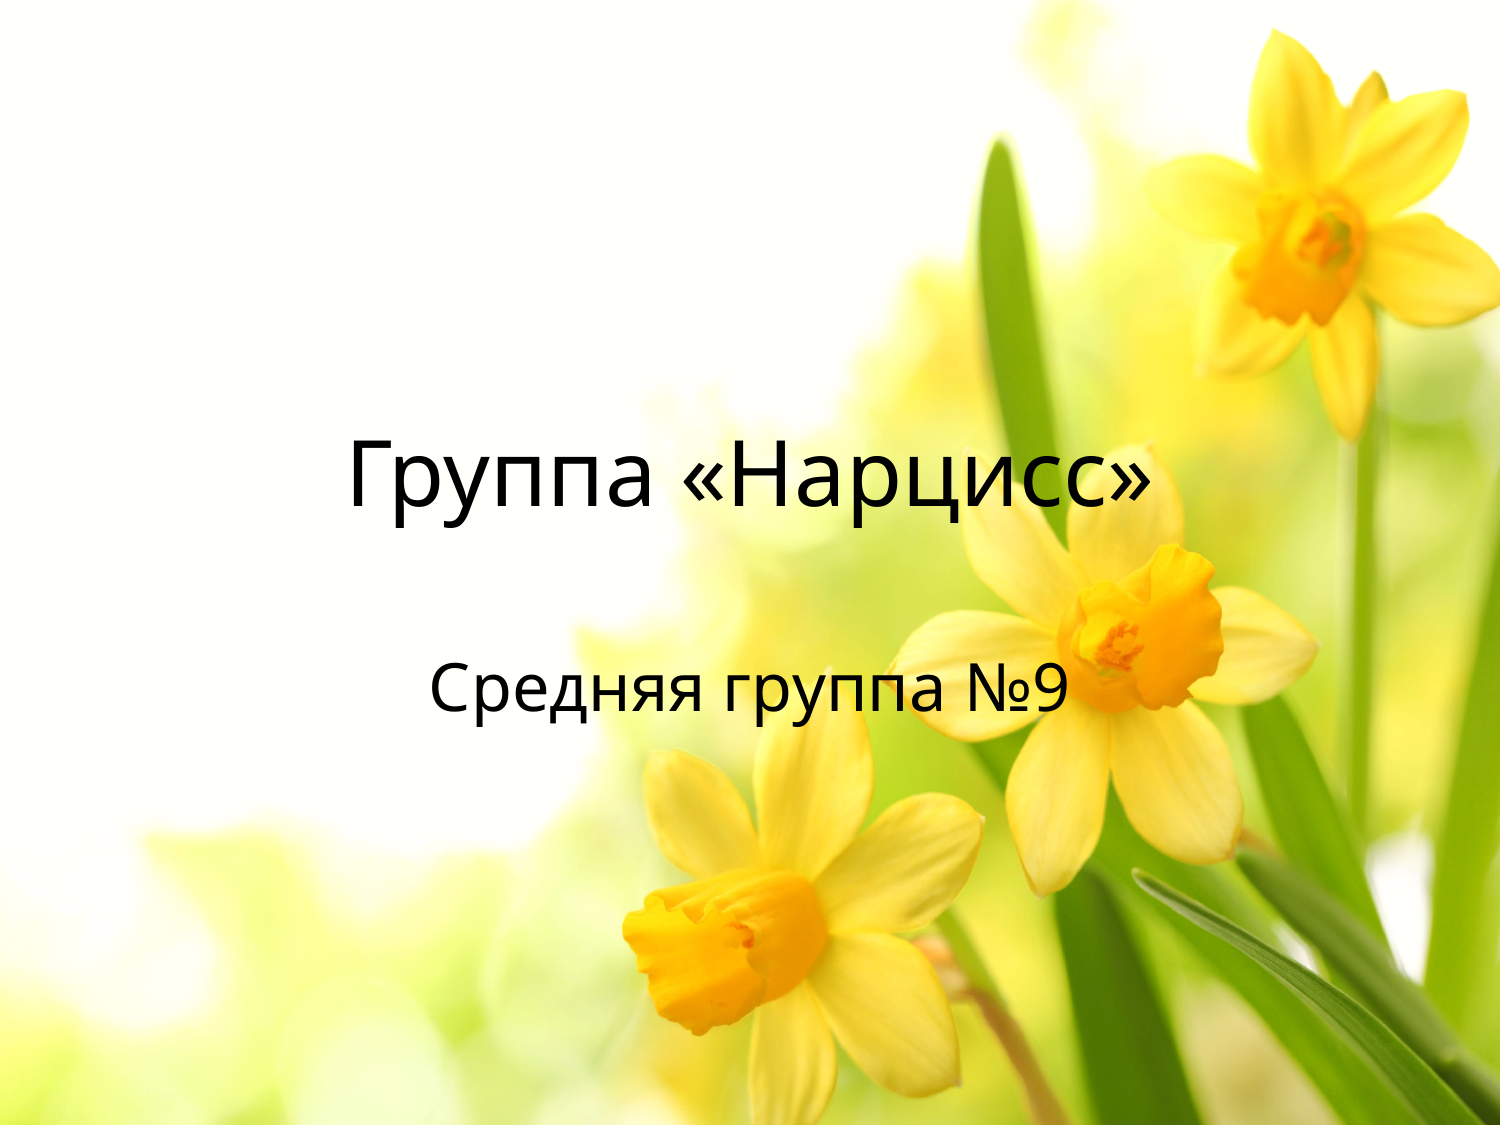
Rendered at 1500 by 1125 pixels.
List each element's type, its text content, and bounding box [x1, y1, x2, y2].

subtitle Средняя группа №9 [225, 637, 1275, 925]
picture [0, 0, 1500, 1125]
title Группа «Нарцисс» [112, 349, 1388, 591]
